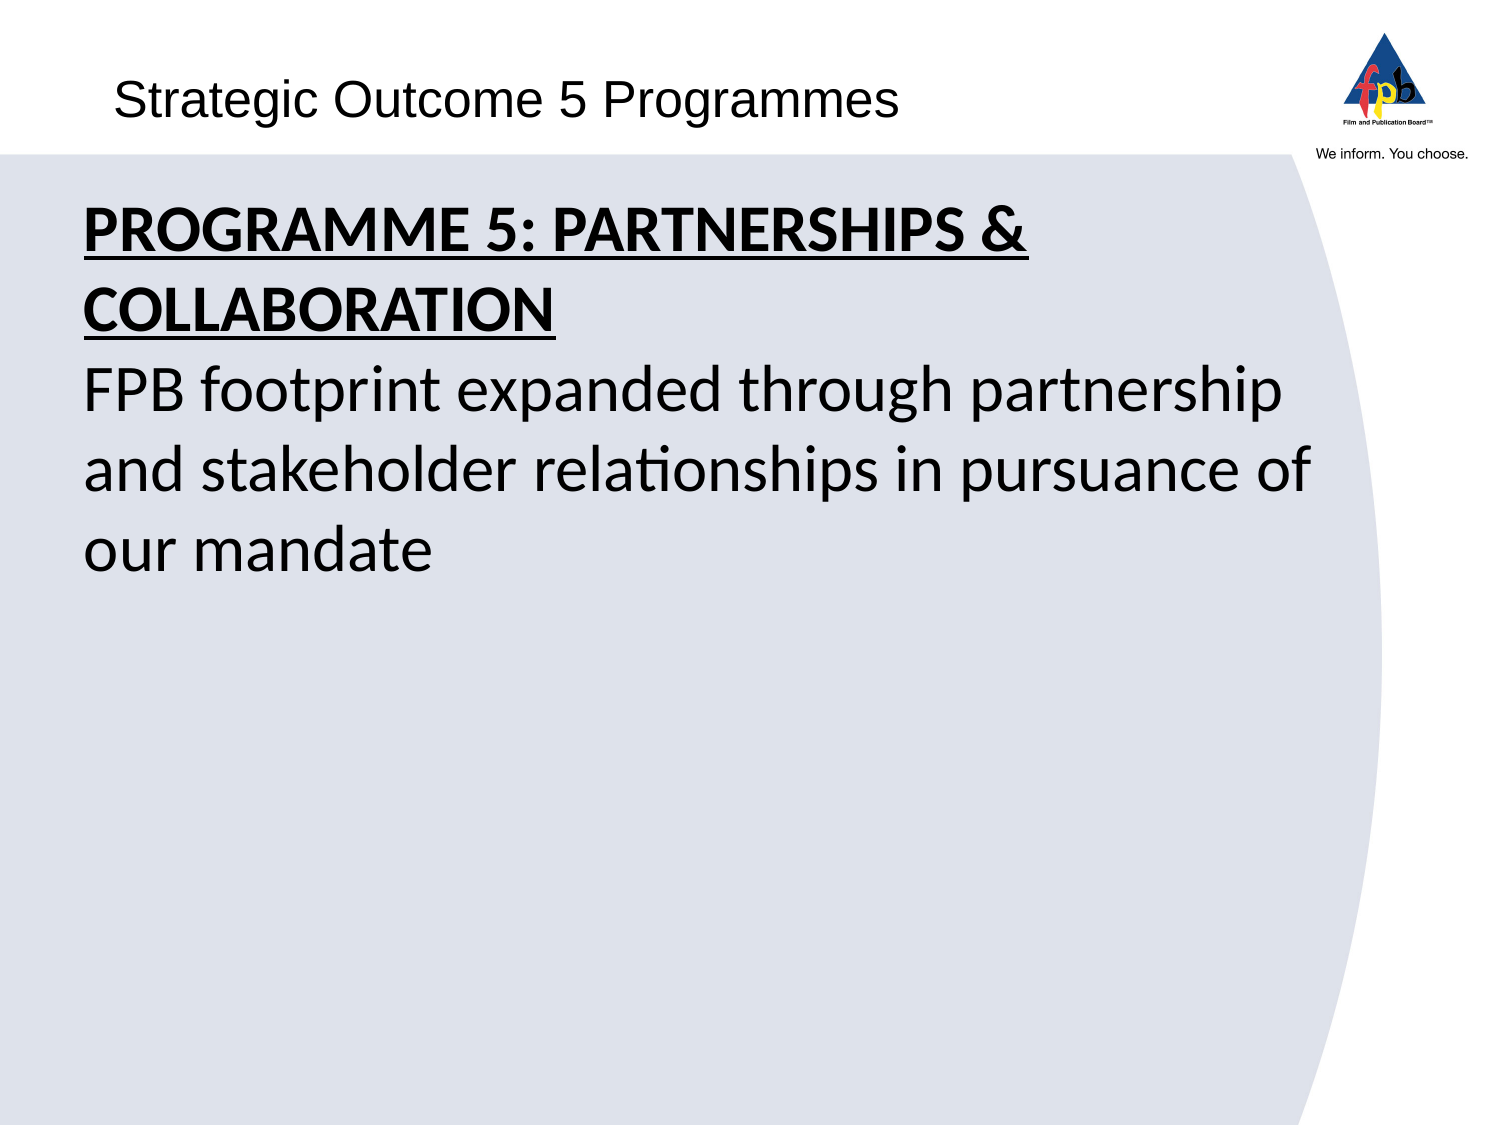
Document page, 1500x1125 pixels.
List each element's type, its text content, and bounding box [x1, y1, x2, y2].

title Strategic Outcome 5 Programmes [98, 37, 1401, 156]
text_box PROGRAMME 5: PARTNERSHIPS & COLLABORATION FPB footprint expanded through partnership and stakeholder relationships in pursuance of our mandate [69, 177, 1364, 686]
picture [0, 0, 1500, 1125]
